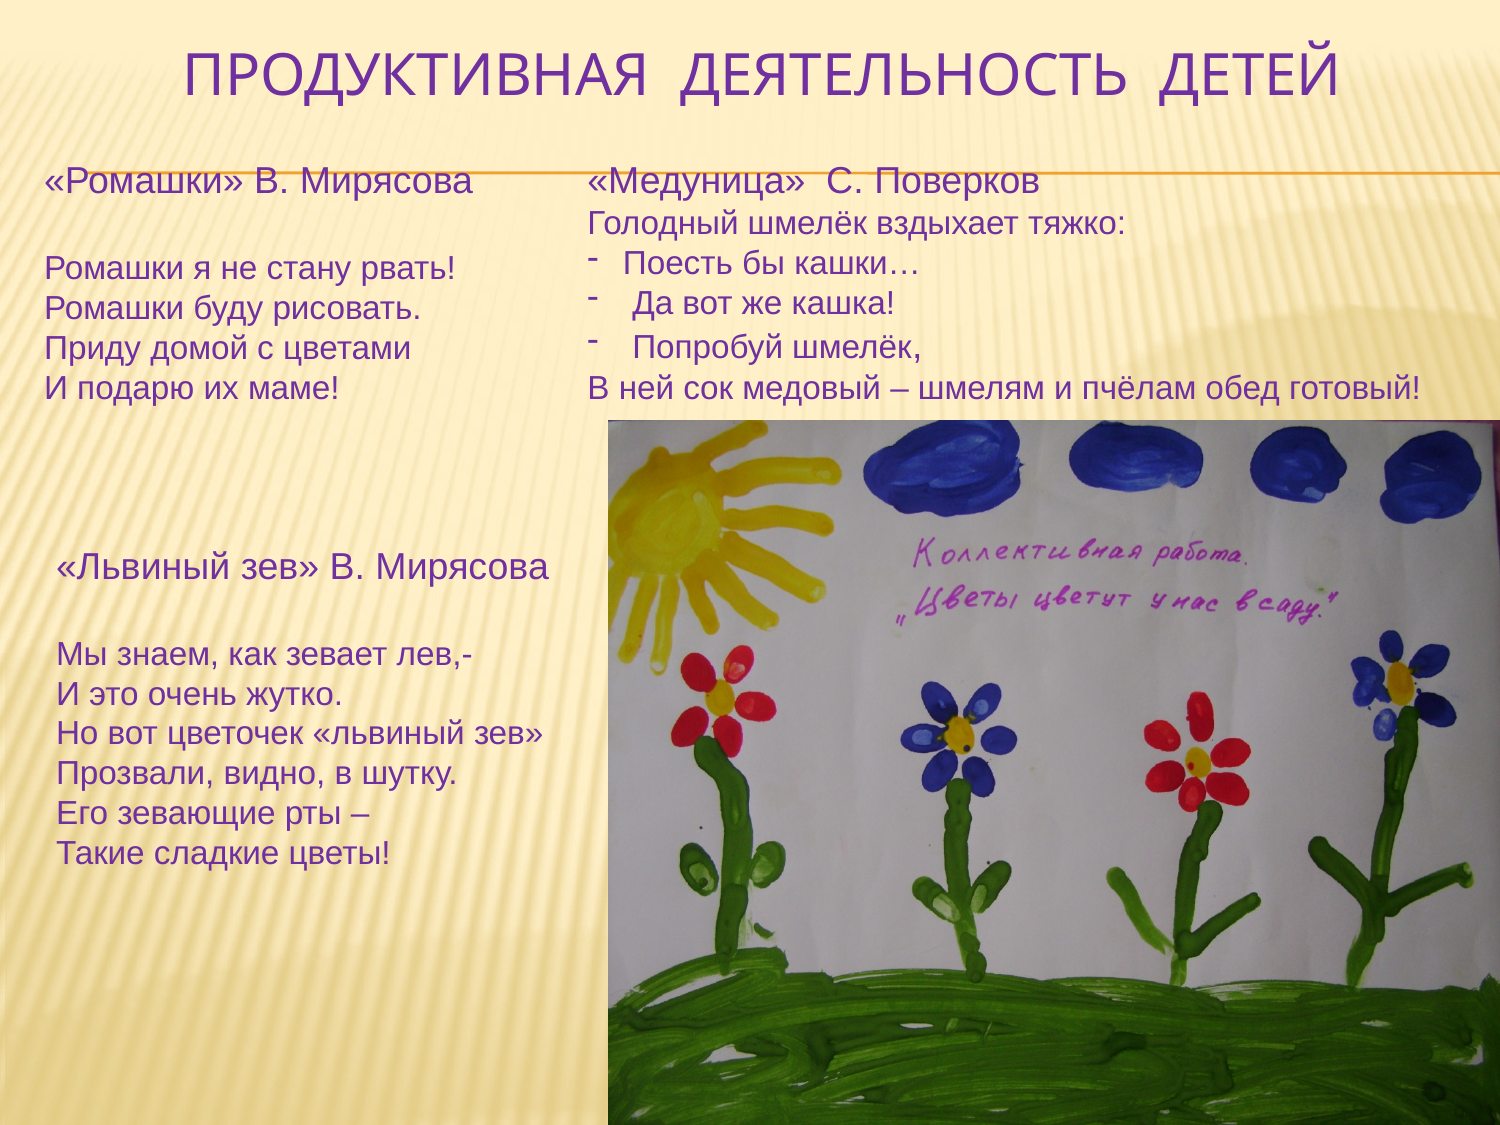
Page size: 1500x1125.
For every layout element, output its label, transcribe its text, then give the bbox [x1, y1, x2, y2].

text_box «Львиный зев» В. Мирясова Мы знаем, как зевает лев,- И это очень жутко. Но вот цветочек «львиный зев» Прозвали, видно, в шутку. Его зевающие рты – Такие сладкие цветы! [41, 444, 573, 879]
title Продуктивная деятельность детей [50, 19, 1475, 126]
text_box «Ромашки» В. Мирясова Ромашки я не стану рвать! Ромашки буду рисовать. Приду домой с цветами И подарю их маме! [29, 148, 572, 414]
picture [607, 420, 1500, 1125]
text_box «Медуница» С. Поверков Голодный шмелёк вздыхает тяжко: Поесть бы кашки… Да вот же кашка! Попробуй шмелёк, В ней сок медовый – шмелям и пчёлам обед готовый! [572, 148, 1459, 414]
